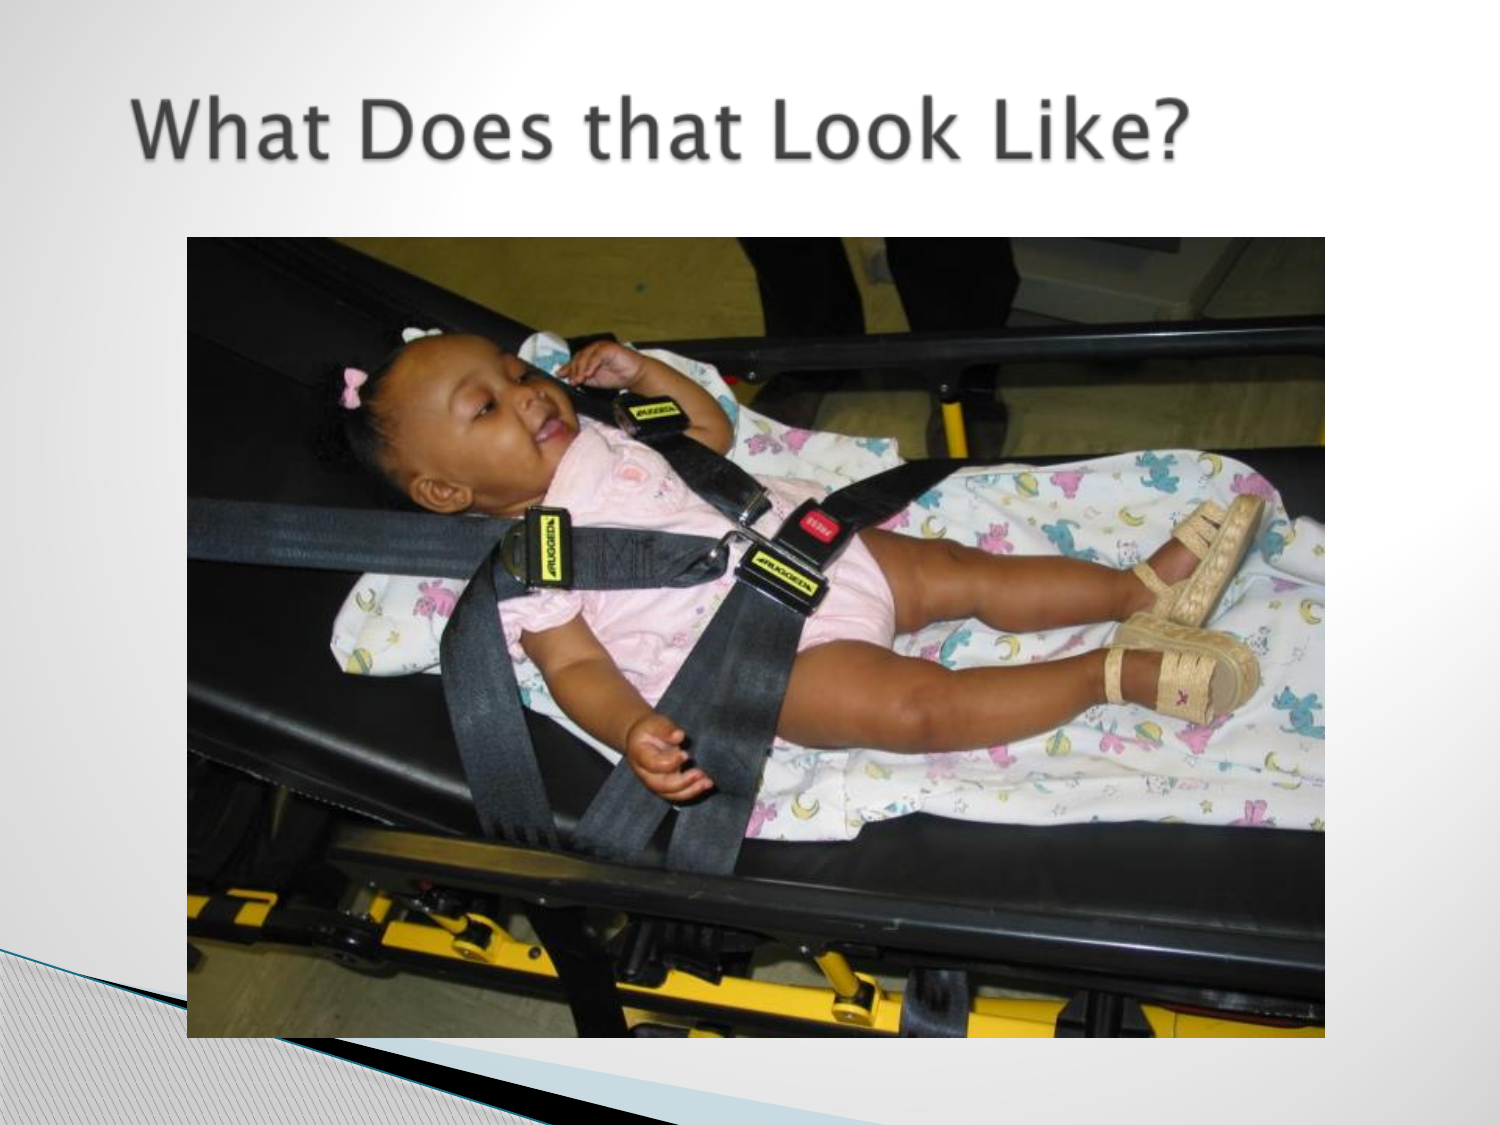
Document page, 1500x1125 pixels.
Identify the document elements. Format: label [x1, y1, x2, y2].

title [74, 46, 1426, 231]
picture [0, 0, 1500, 1125]
